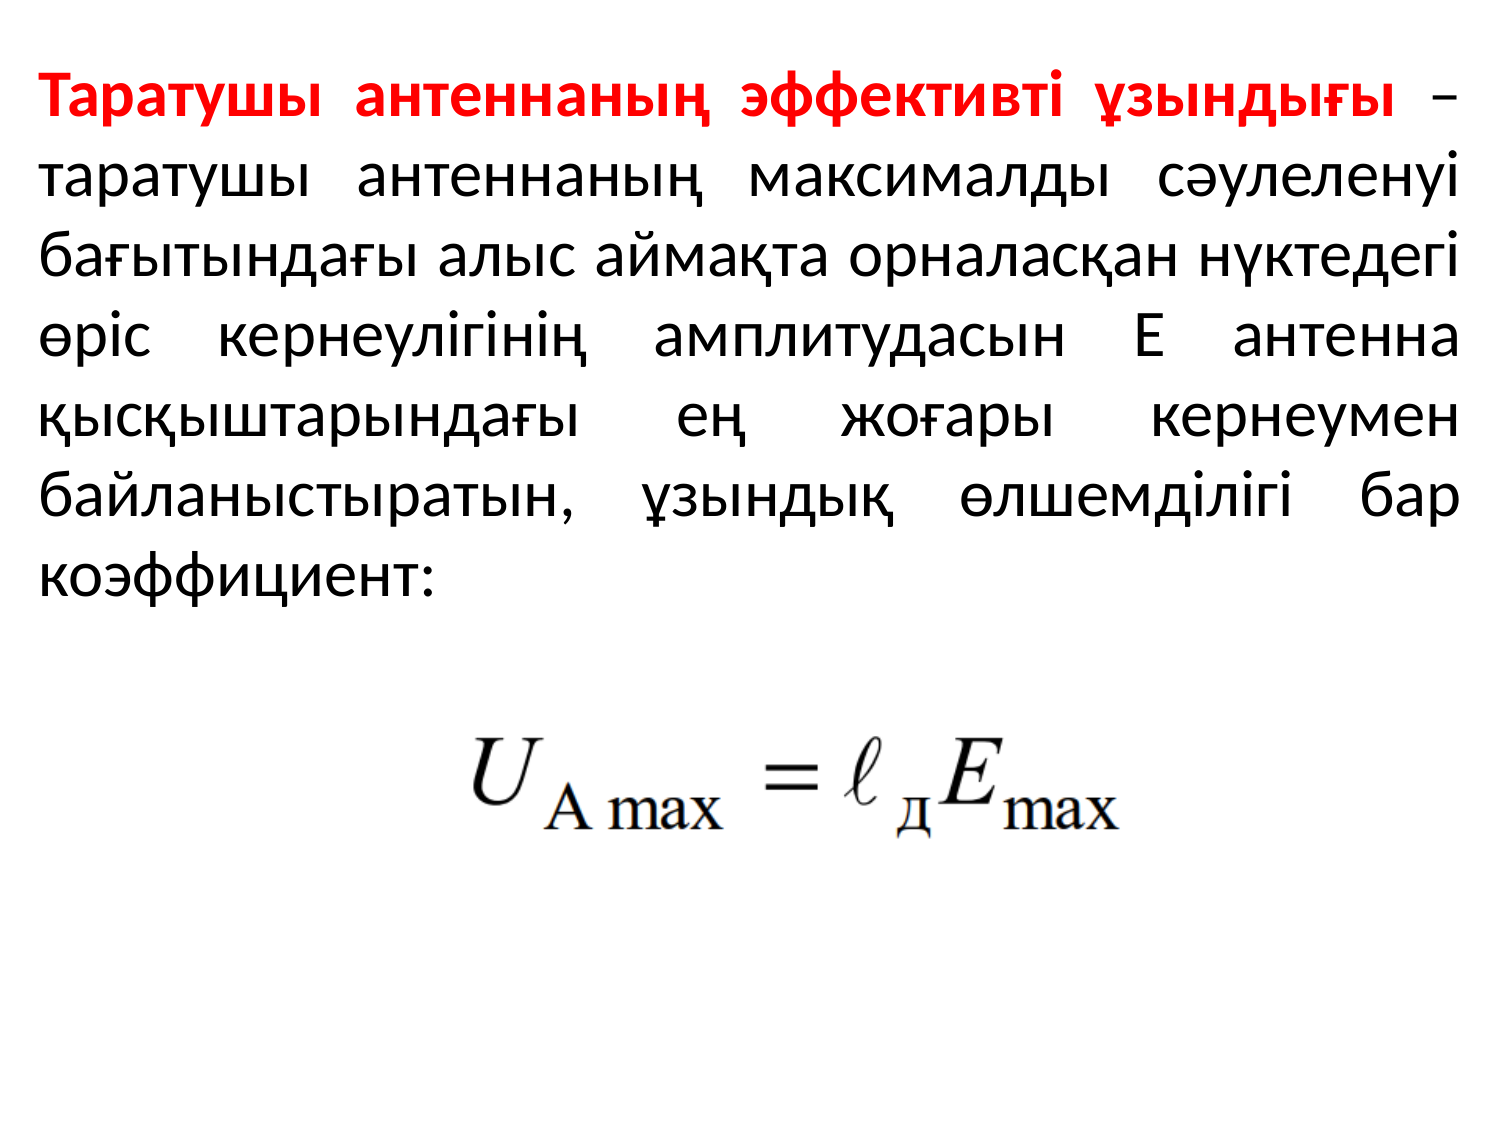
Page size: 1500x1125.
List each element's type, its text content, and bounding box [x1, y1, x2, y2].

text_box Таратушы антеннаның эффективті ұзындығы – таратушы антеннаның максималды сәулеленуі бағытындағы алыс аймақта орналасқан нүктедегі өріс кернеулігінің амплитудасын Е антенна қысқыштарындағы ең жоғары кернеумен байланыстыратын, ұзындық өлшемділігі бар коэффициент: [23, 42, 1477, 618]
picture [418, 680, 1148, 886]
